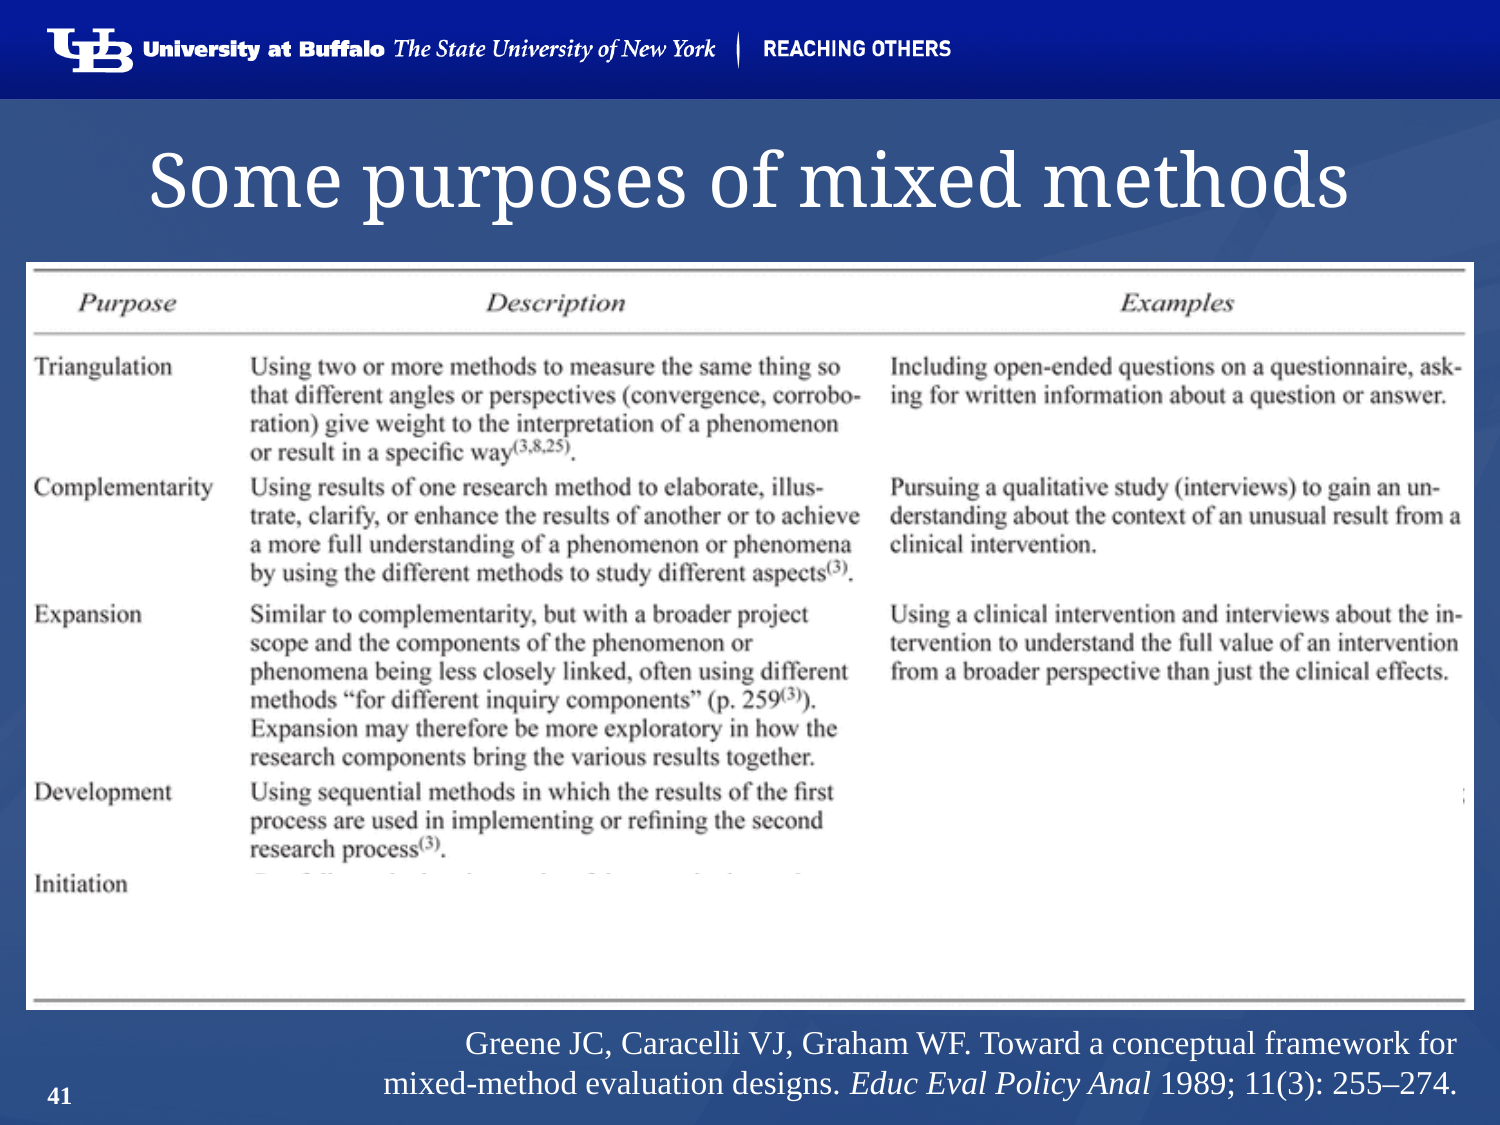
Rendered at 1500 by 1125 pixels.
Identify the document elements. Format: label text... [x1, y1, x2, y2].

title Some purposes of mixed methods [37, 125, 1463, 250]
text_box Greene JC, Caracelli VJ, Graham WF. Toward a conceptual framework for mixed-method evaluation designs. Educ Eval Policy Anal 1989; 11(3): 255–274. [360, 1017, 1474, 1109]
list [26, 262, 1474, 1010]
slide_number 41 [0, 1065, 88, 1125]
picture [0, 0, 1500, 99]
